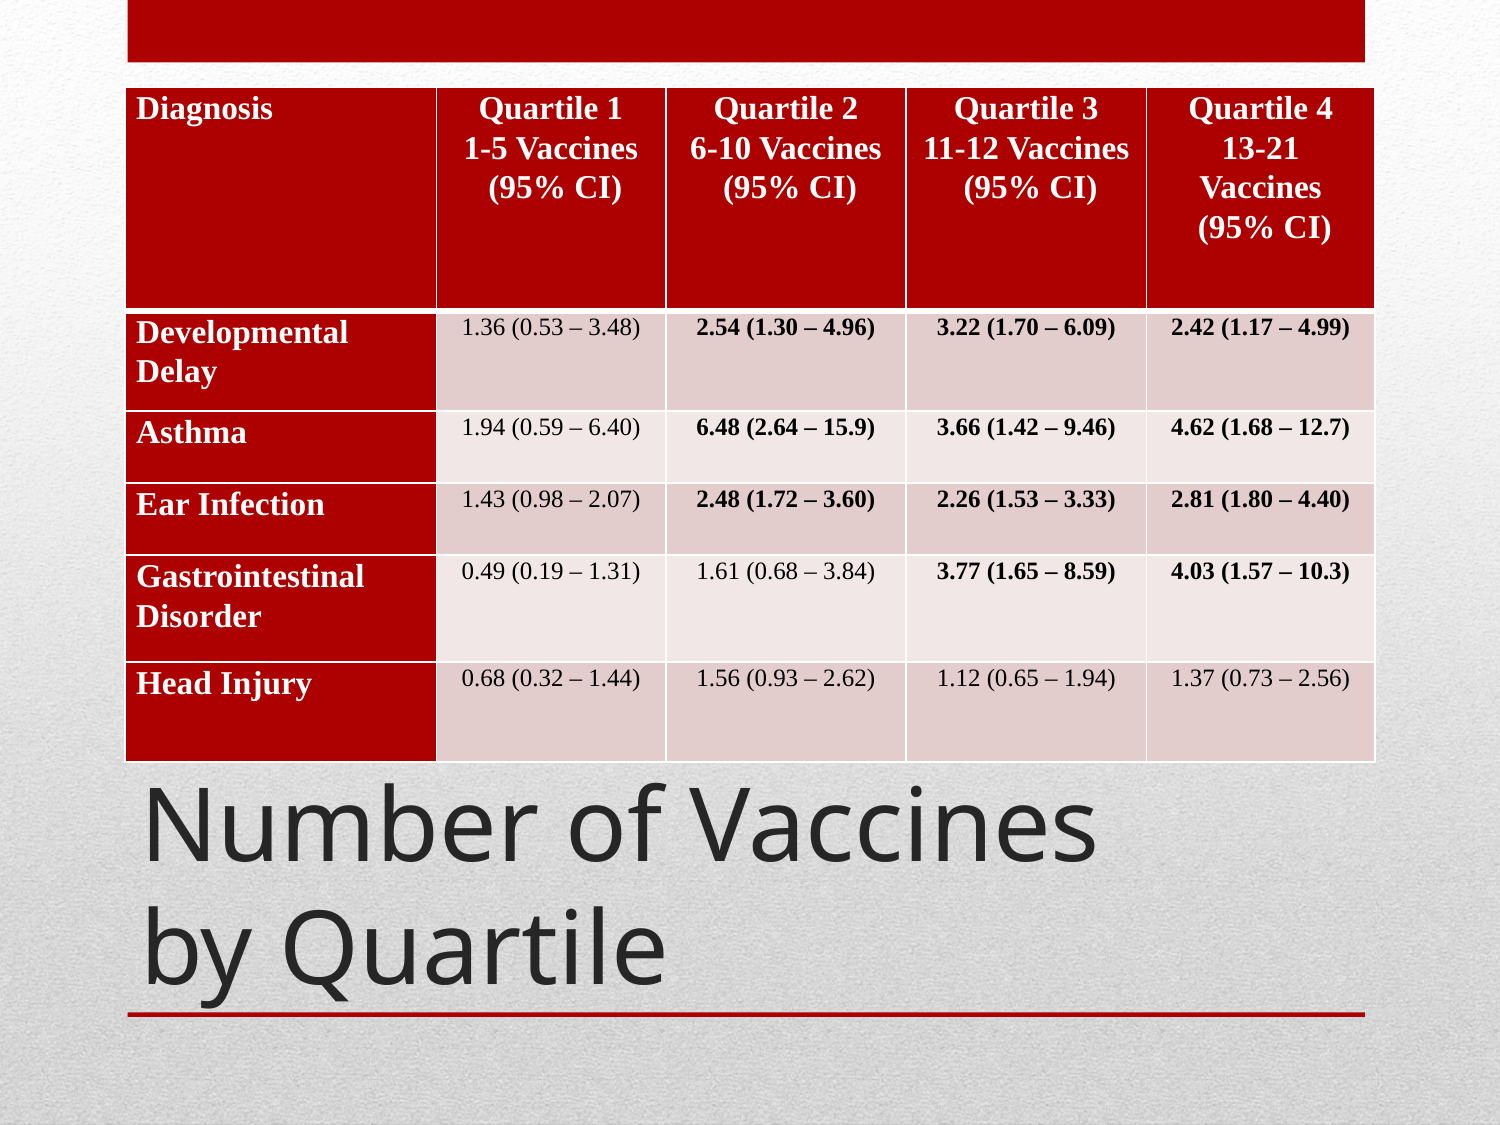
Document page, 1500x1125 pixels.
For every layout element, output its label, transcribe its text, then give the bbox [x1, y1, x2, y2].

table_cell 2.48 (1.72 – 3.60) [667, 484, 905, 554]
table_cell 3.66 (1.42 – 9.46) [907, 412, 1146, 482]
title Number of Vaccines by Quartile [125, 763, 1238, 1013]
table_cell 1.12 (0.65 – 1.94) [907, 663, 1146, 761]
table_header Quartile 2 6-10 Vaccines (95% CI) [667, 88, 905, 308]
table_cell Ear Infection [126, 484, 436, 554]
table_cell 1.37 (0.73 – 2.56) [1147, 663, 1374, 761]
table_cell 1.56 (0.93 – 2.62) [667, 663, 905, 761]
table_cell 2.54 (1.30 – 4.96) [667, 314, 905, 410]
table_cell 6.48 (2.64 – 15.9) [667, 412, 905, 482]
table_cell 1.94 (0.59 – 6.40) [437, 412, 665, 482]
table_header Diagnosis [126, 88, 436, 308]
table_cell 1.43 (0.98 – 2.07) [437, 484, 665, 554]
table_cell 3.77 (1.65 – 8.59) [907, 556, 1146, 661]
table_header Quartile 3 11-12 Vaccines (95% CI) [907, 88, 1146, 308]
table_cell 1.61 (0.68 – 3.84) [667, 556, 905, 661]
table_header Quartile 1 1-5 Vaccines (95% CI) [437, 88, 665, 308]
table_cell 0.68 (0.32 – 1.44) [437, 663, 665, 761]
table_cell Gastrointestinal Disorder [126, 556, 436, 661]
table_cell Asthma [126, 412, 436, 482]
table_cell 3.22 (1.70 – 6.09) [907, 314, 1146, 410]
table_cell Head Injury [126, 663, 436, 761]
table_cell 4.62 (1.68 – 12.7) [1147, 412, 1374, 482]
table_cell 2.42 (1.17 – 4.99) [1147, 314, 1374, 410]
table_cell Developmental Delay [126, 314, 436, 410]
table_header Quartile 4 13-21 Vaccines (95% CI) [1147, 88, 1374, 308]
table_cell 4.03 (1.57 – 10.3) [1147, 556, 1374, 661]
table_cell 2.81 (1.80 – 4.40) [1147, 484, 1374, 554]
table_cell 1.36 (0.53 – 3.48) [437, 314, 665, 410]
table_cell 0.49 (0.19 – 1.31) [437, 556, 665, 661]
table_cell 2.26 (1.53 – 3.33) [907, 484, 1146, 554]
